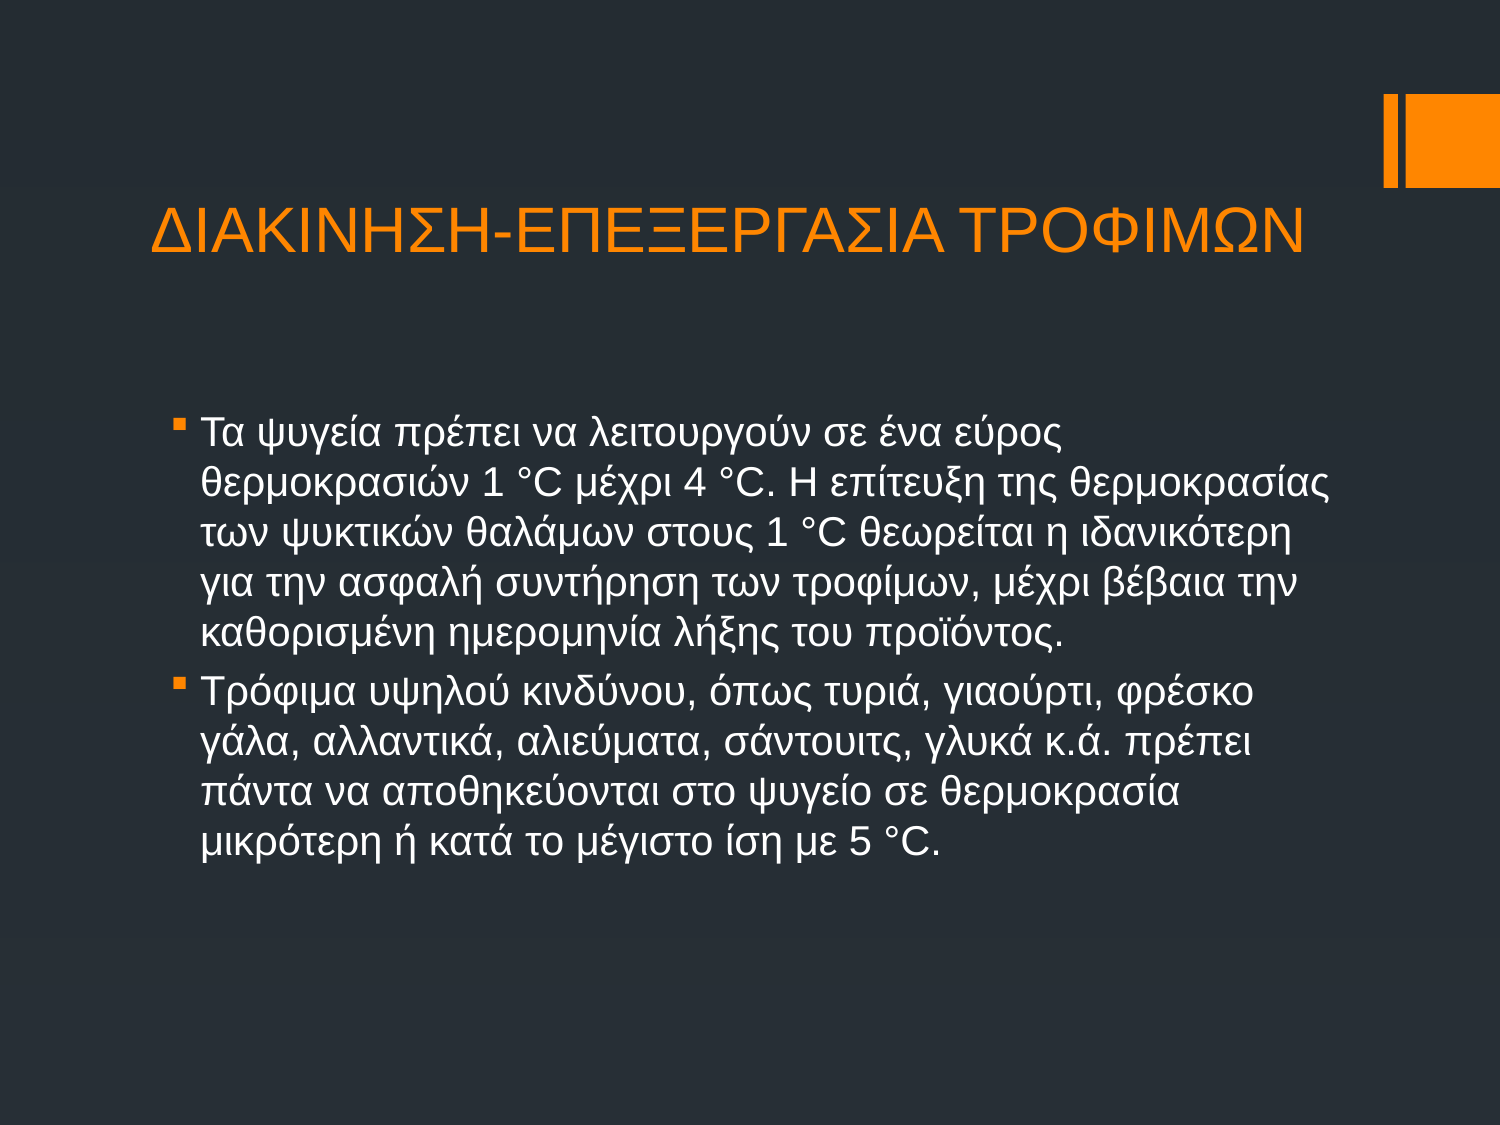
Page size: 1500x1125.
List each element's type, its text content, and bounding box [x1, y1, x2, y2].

title ΔΙΑΚΙΝΗΣΗ-ΕΠΕΞΕΡΓΑΣΙΑ ΤΡΟΦΙΜΩΝ [135, 160, 1336, 351]
list Τα ψυγεία πρέπει να λειτουργούν σε ένα εύρος θερμοκρασιών 1 °C μέχρι 4 °C. Η επίτευξη της θερμοκρασίας των ψυκτικών θαλάμων στους 1 °C θεωρείται η ιδανικότερη για την ασφαλή συντήρηση των τροφίμων, μέχρι βέβαια την καθορισμένη ημερομηνία λήξης του προϊόντος. Τρόφιμα υψηλού κινδύνου, όπως τυριά, γιαούρτι, φρέσκο γάλα, αλλαντικά, αλιεύματα, σάντουιτς, γλυκά κ.ά. πρέπει πάντα να αποθηκεύονται στο ψυγείο σε θερμοκρασία μικρότερη ή κατά το μέγιστο ίση με 5 °C. [147, 397, 1348, 978]
